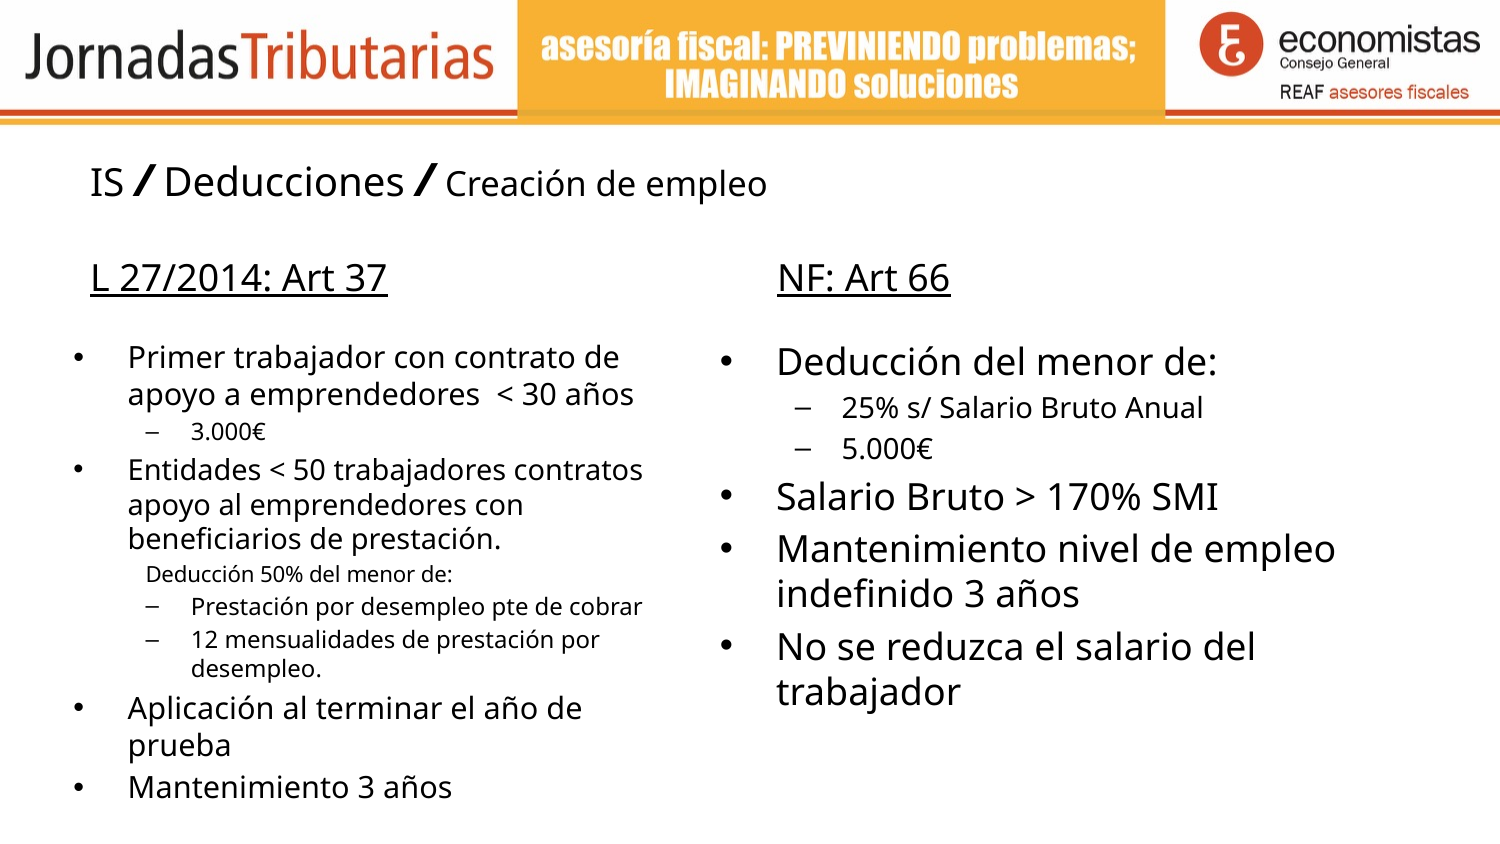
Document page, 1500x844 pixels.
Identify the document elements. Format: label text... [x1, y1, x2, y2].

text_box Deducción del menor de: 25% s/ Salario Bruto Anual 5.000€ Salario Bruto > 170% SMI Mantenimiento nivel de empleo indefinido 3 años No se reduzca el salario del trabajador [704, 330, 1416, 798]
title IS / Deducciones / Creación de empleo [75, 142, 1425, 214]
list NF: Art 66 [761, 227, 1425, 307]
list Primer trabajador con contrato de apoyo a emprendedores < 30 años 3.000€ Entidades < 50 trabajadores contratos apoyo al emprendedores con beneficiarios de prestación. Deducción 50% del menor de: Prestación por desempleo pte de cobrar 12 mensualidades de prestación por desempleo. Aplicación al terminar el año de prueba Mantenimiento 3 años [58, 330, 676, 820]
list L 27/2014: Art 37 [75, 227, 750, 307]
picture [0, 0, 1500, 130]
